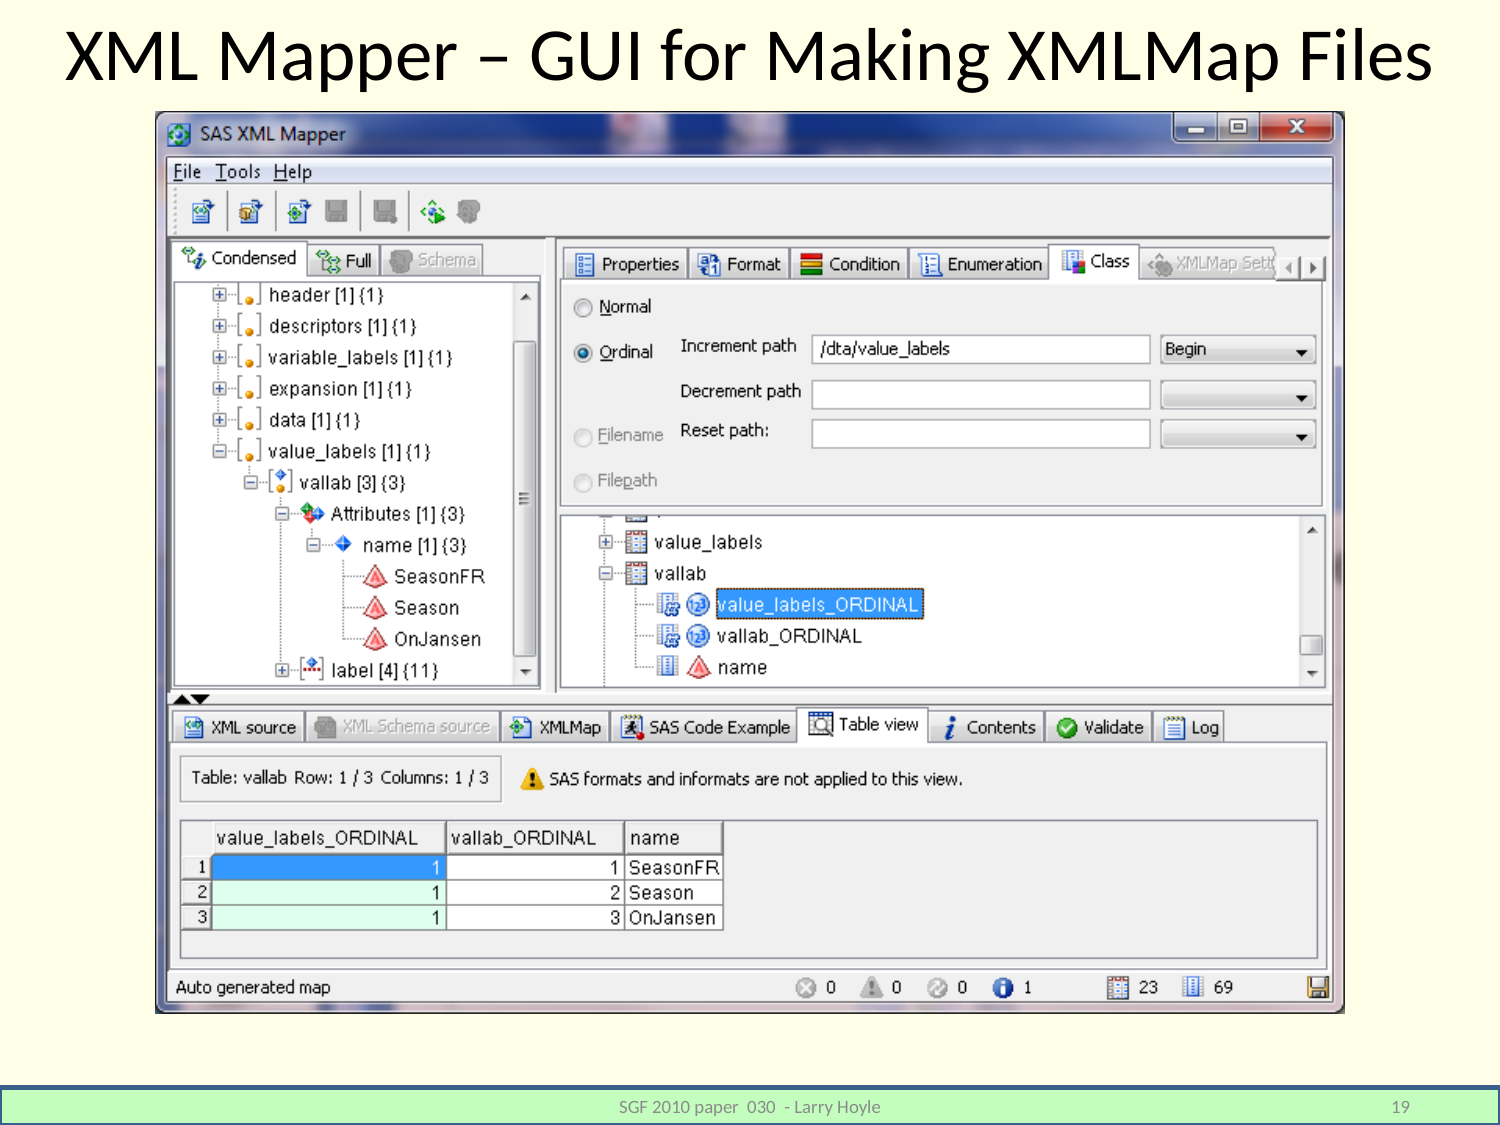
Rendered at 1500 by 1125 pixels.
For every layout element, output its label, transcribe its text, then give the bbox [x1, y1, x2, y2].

title XML Mapper – GUI for Making XMLMap Files [0, 0, 1500, 100]
footer SGF 2010 paper 030 - Larry Hoyle [512, 1087, 988, 1125]
slide_number 19 [1074, 1087, 1425, 1125]
picture [155, 111, 1345, 1014]
